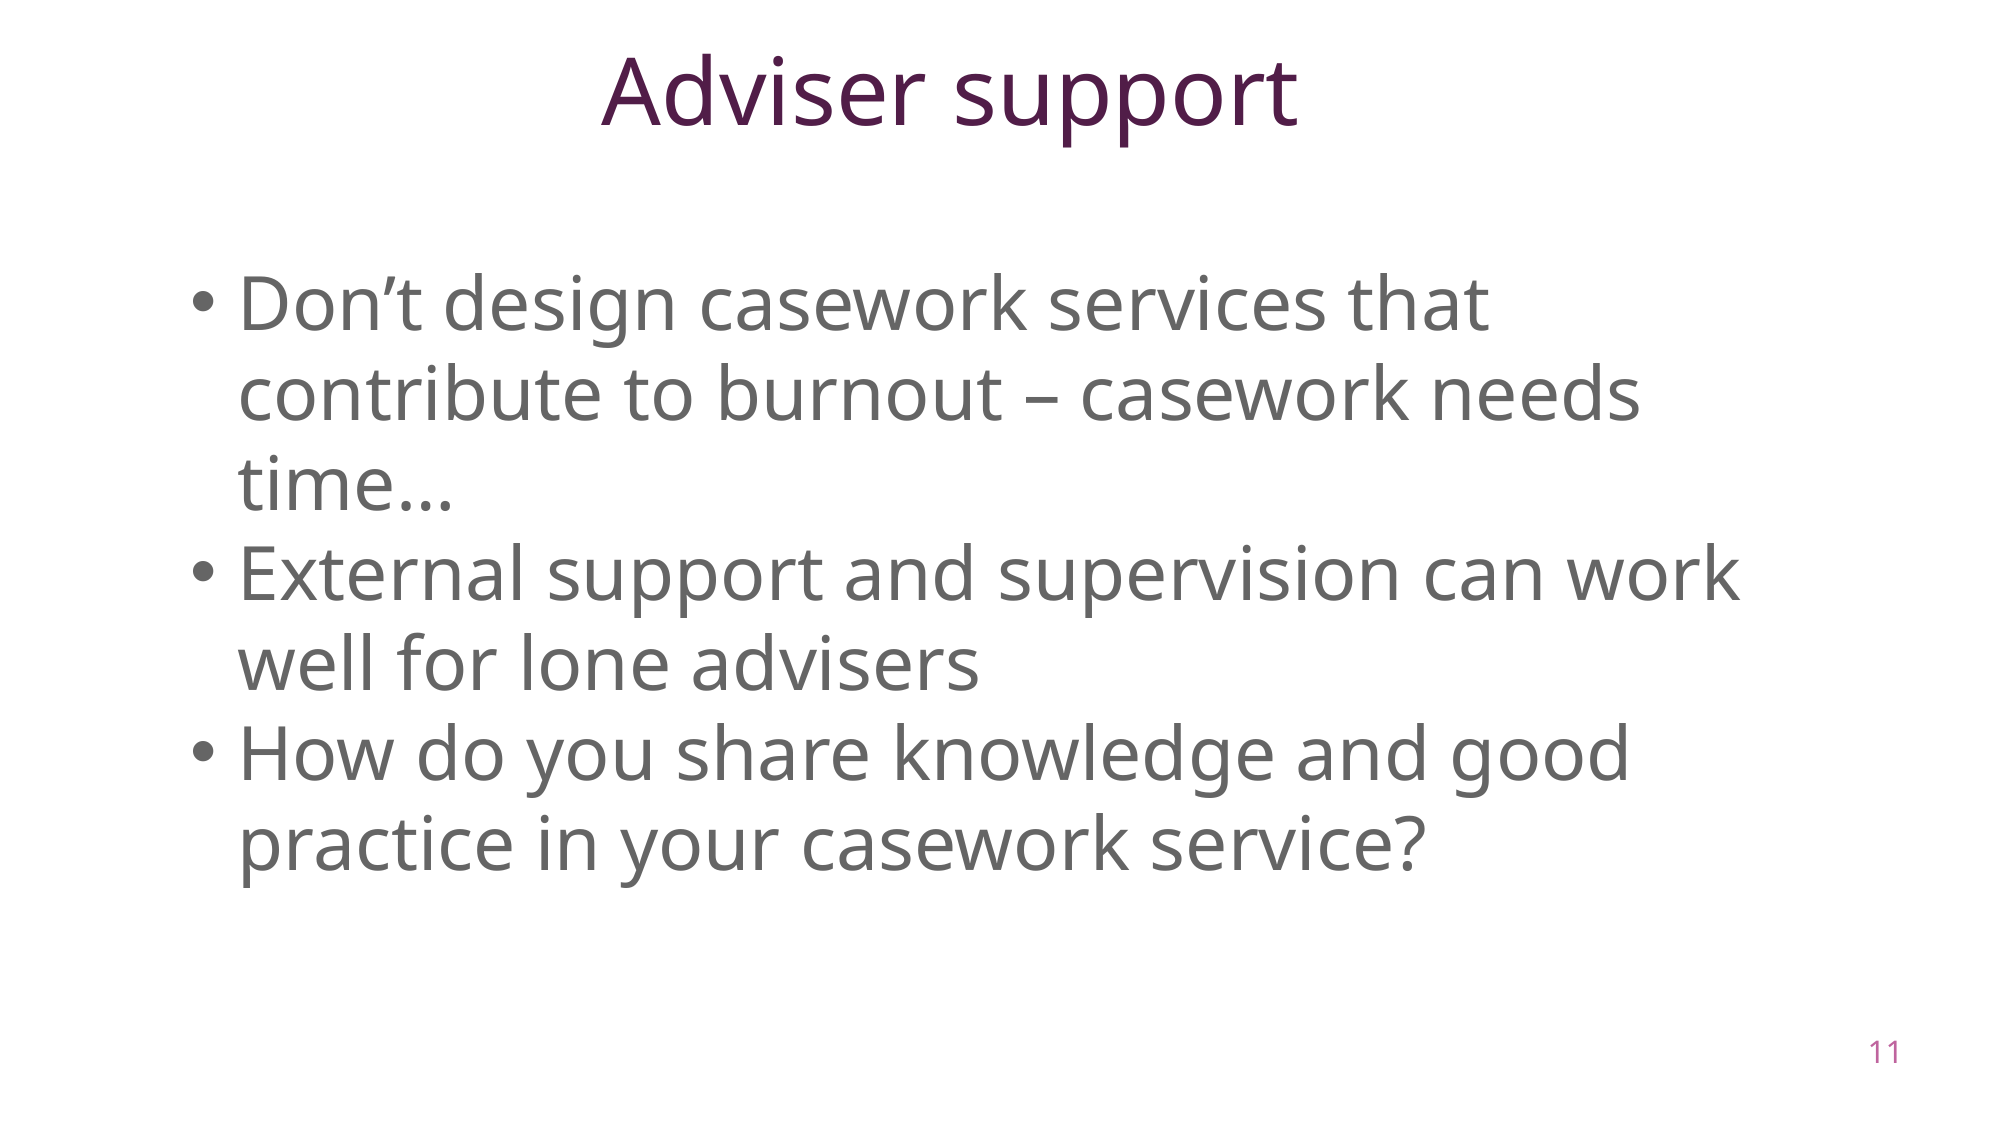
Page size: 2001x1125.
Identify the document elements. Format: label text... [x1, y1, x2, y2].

title Adviser support [95, 44, 1807, 189]
slide_number 11 [1807, 1026, 1904, 1081]
text_box Don’t design casework services that contribute to burnout – casework needs time… External support and supervision can work well for lone advisers How do you share knowledge and good practice in your casework service? [175, 247, 1829, 893]
